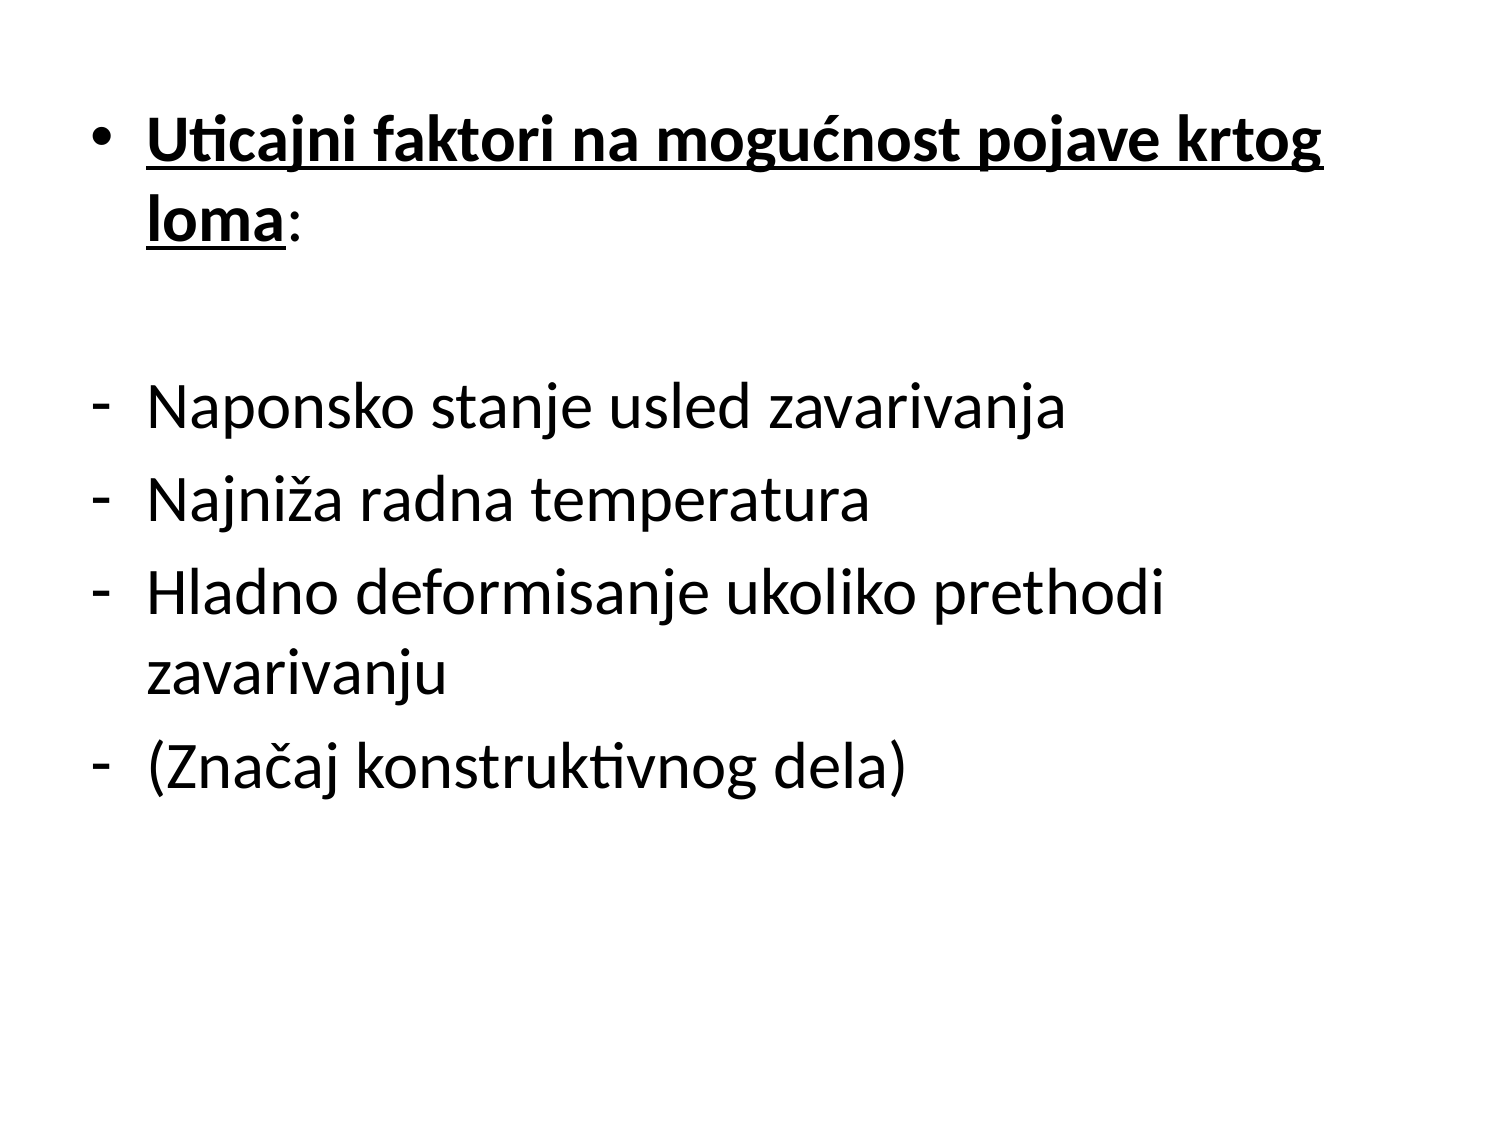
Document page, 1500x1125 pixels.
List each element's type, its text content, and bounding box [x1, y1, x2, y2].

list Uticajni faktori na mogućnost pojave krtog loma: Naponsko stanje usled zavarivanja Najniža radna temperatura Hladno deformisanje ukoliko prethodi zavarivanju (Značaj konstruktivnog dela) [75, 87, 1425, 1005]
